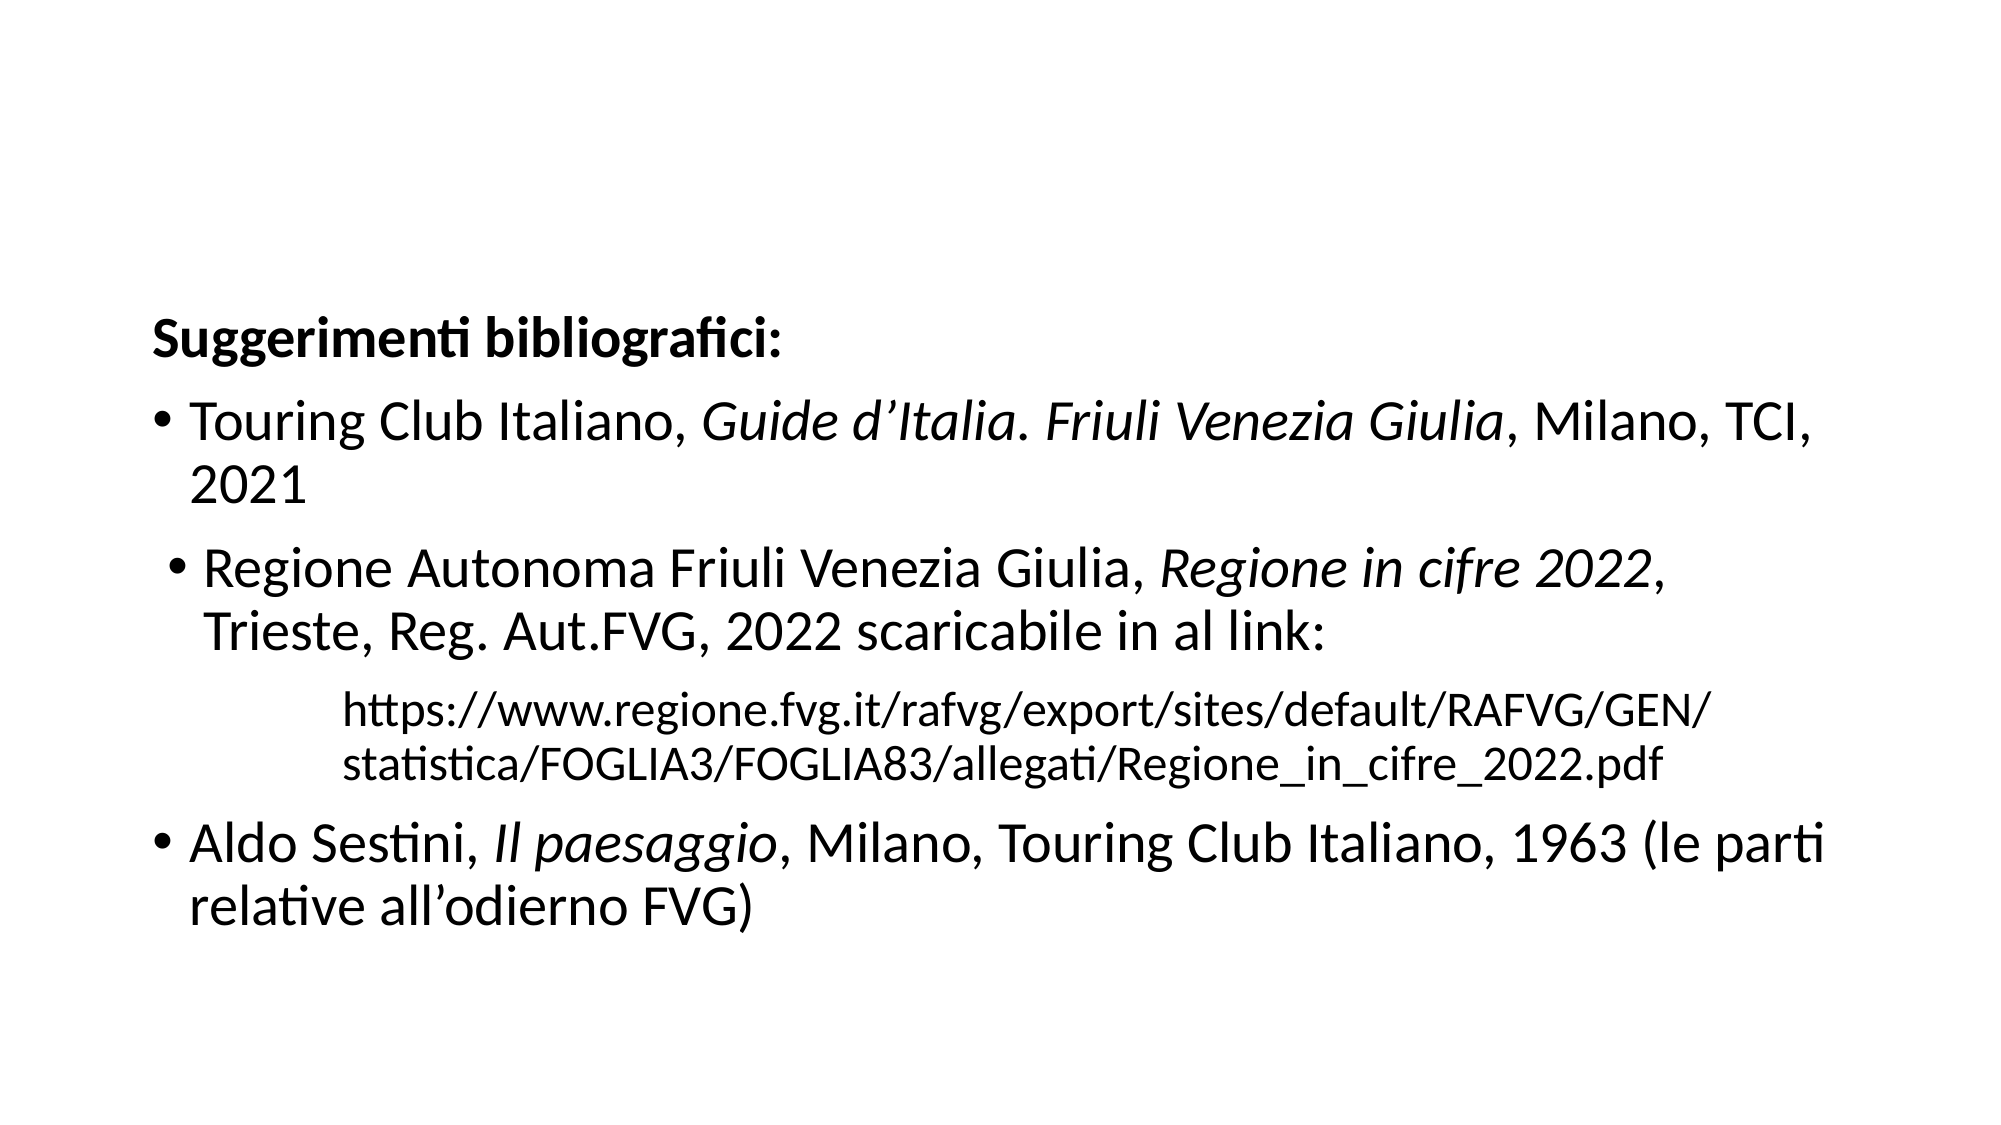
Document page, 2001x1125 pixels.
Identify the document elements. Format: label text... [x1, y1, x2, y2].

list Suggerimenti bibliografici: Touring Club Italiano, Guide d’Italia. Friuli Venezia Giulia, Milano, TCI, 2021 Regione Autonoma Friuli Venezia Giulia, Regione in cifre 2022, Trieste, Reg. Aut.FVG, 2022 scaricabile in al link: https://www.regione.fvg.it/rafvg/export/sites/default/RAFVG/GEN/statistica/FOGLIA3/FOGLIA83/allegati/Regione_in_cifre_2022.pdf Aldo Sestini, Il paesaggio, Milano, Touring Club Italiano, 1963 (le parti relative all’odierno FVG) [137, 299, 1863, 1014]
